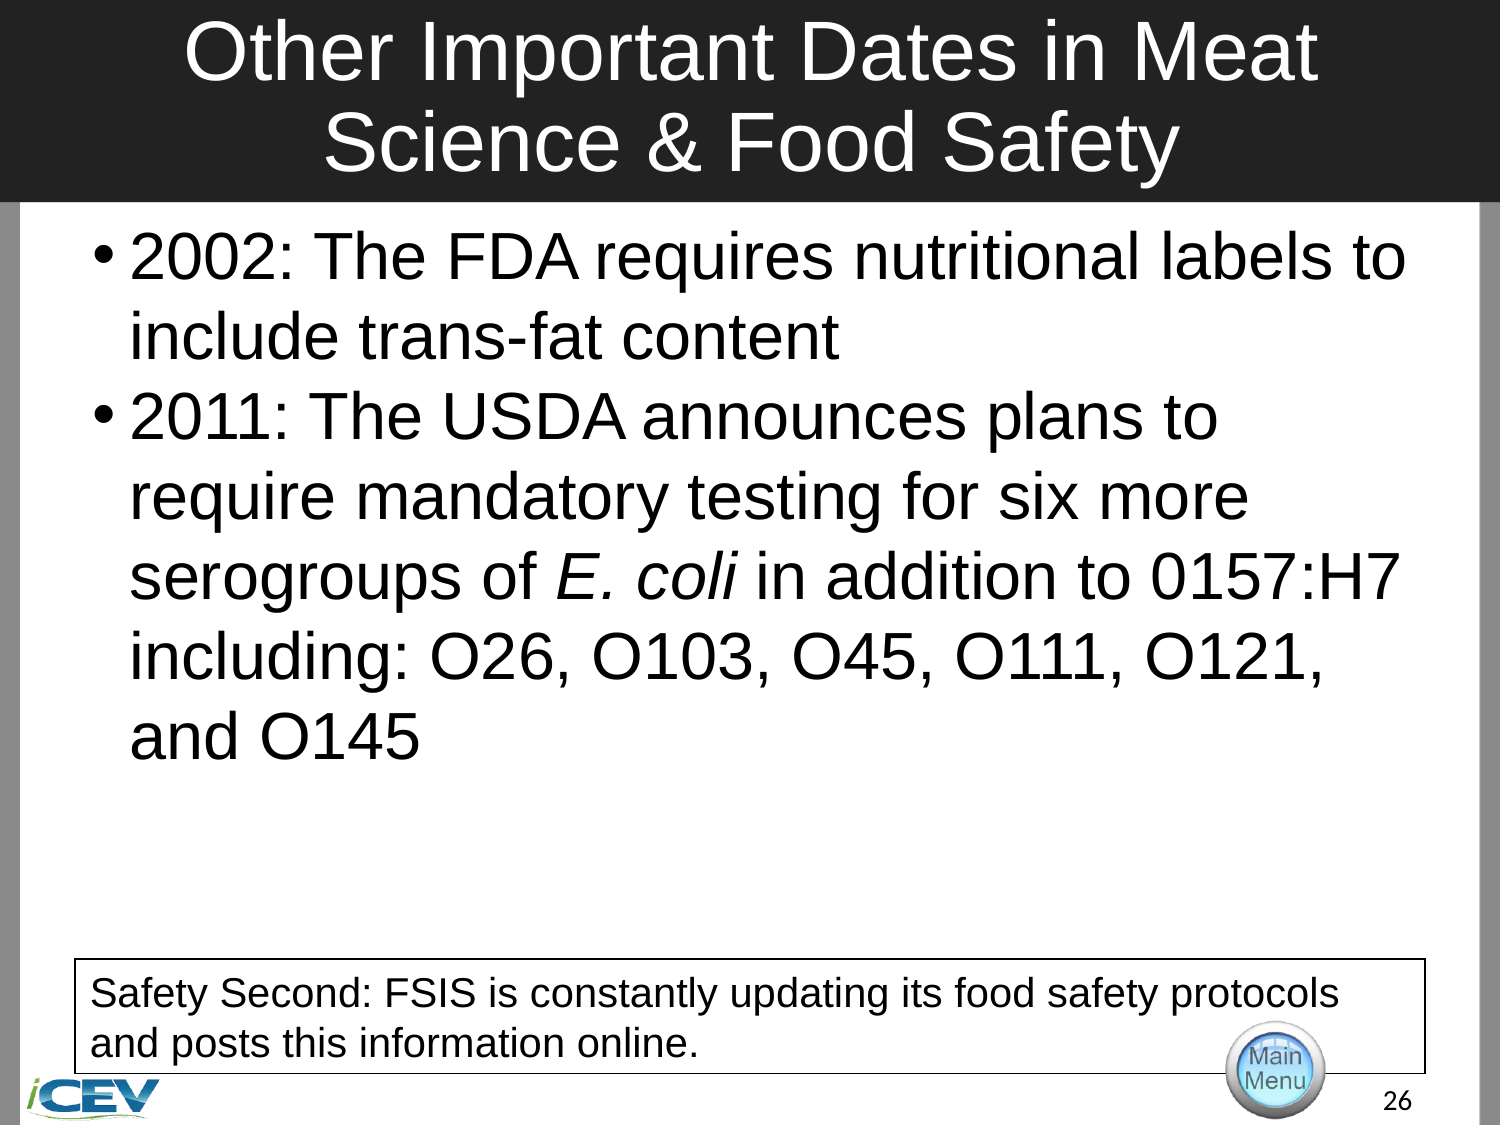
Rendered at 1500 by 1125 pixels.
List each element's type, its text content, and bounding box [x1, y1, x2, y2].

title Other Important Dates in Meat Science & Food Safety [77, 0, 1428, 198]
list 2002: The FDA requires nutritional labels to include trans-fat content 2011: The USDA announces plans to require mandatory testing for six more serogroups of E. coli in addition to 0157:H7 including: O26, O103, O45, O111, O121, and O145 [77, 205, 1428, 1074]
text_box Safety Second: FSIS is constantly updating its food safety protocols and posts this information online. [74, 958, 1425, 1074]
picture [0, 0, 1500, 1125]
